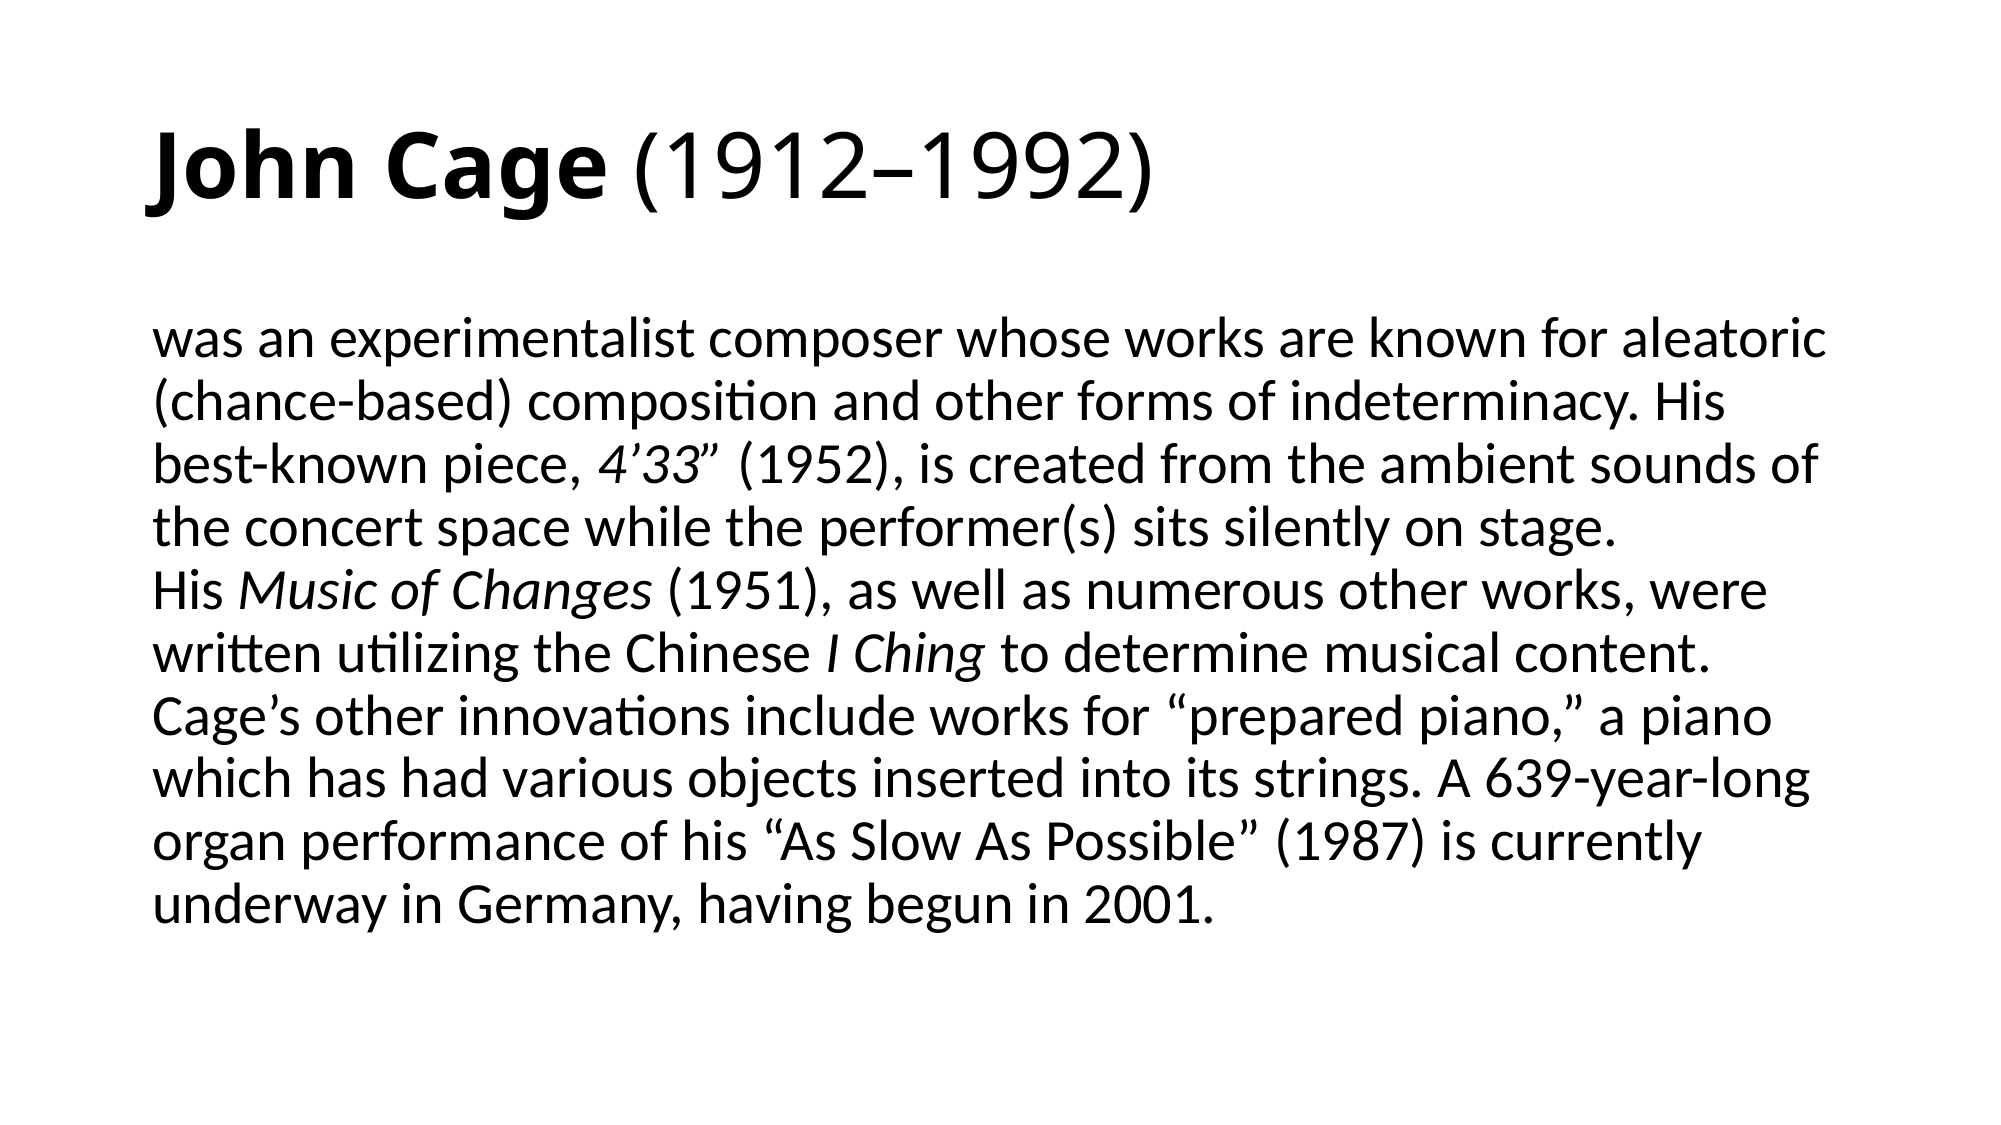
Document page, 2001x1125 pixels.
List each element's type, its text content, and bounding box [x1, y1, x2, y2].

title John Cage (1912–1992) [137, 59, 1863, 278]
list was an experimentalist composer whose works are known for aleatoric (chance-based) composition and other forms of indeterminacy. His best-known piece, 4’33” (1952), is created from the ambient sounds of the concert space while the performer(s) sits silently on stage. His Music of Changes (1951), as well as numerous other works, were written utilizing the Chinese I Ching to determine musical content. Cage’s other innovations include works for “prepared piano,” a piano which has had various objects inserted into its strings. A 639-year-long organ performance of his “As Slow As Possible” (1987) is currently underway in Germany, having begun in 2001. [137, 299, 1863, 1014]
